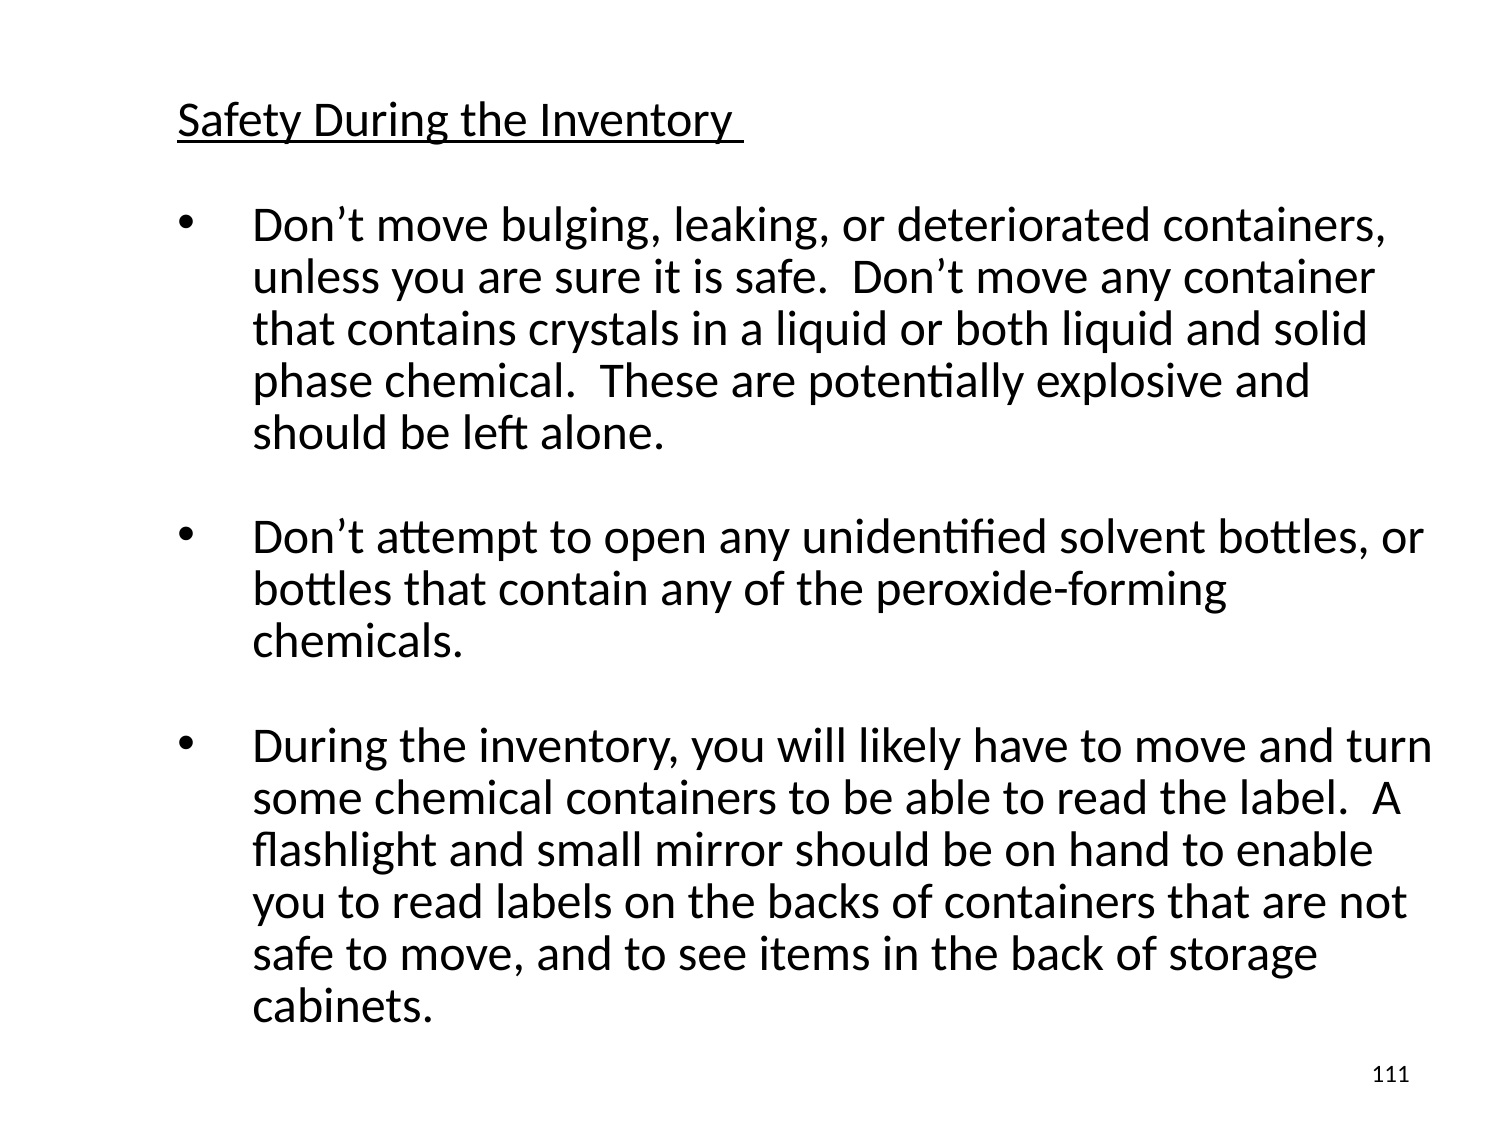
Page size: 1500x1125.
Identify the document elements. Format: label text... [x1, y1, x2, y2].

text_box Safety During the Inventory Don’t move bulging, leaking, or deteriorated containers, unless you are sure it is safe. Don’t move any container that contains crystals in a liquid or both liquid and solid phase chemical. These are potentially explosive and should be left alone. Don’t attempt to open any unidentified solvent bottles, or bottles that contain any of the peroxide-forming chemicals. During the inventory, you will likely have to move and turn some chemical containers to be able to read the label. A flashlight and small mirror should be on hand to enable you to read labels on the backs of containers that are not safe to move, and to see items in the back of storage cabinets. [87, 87, 1463, 1040]
slide_number 111 [1074, 1042, 1425, 1103]
